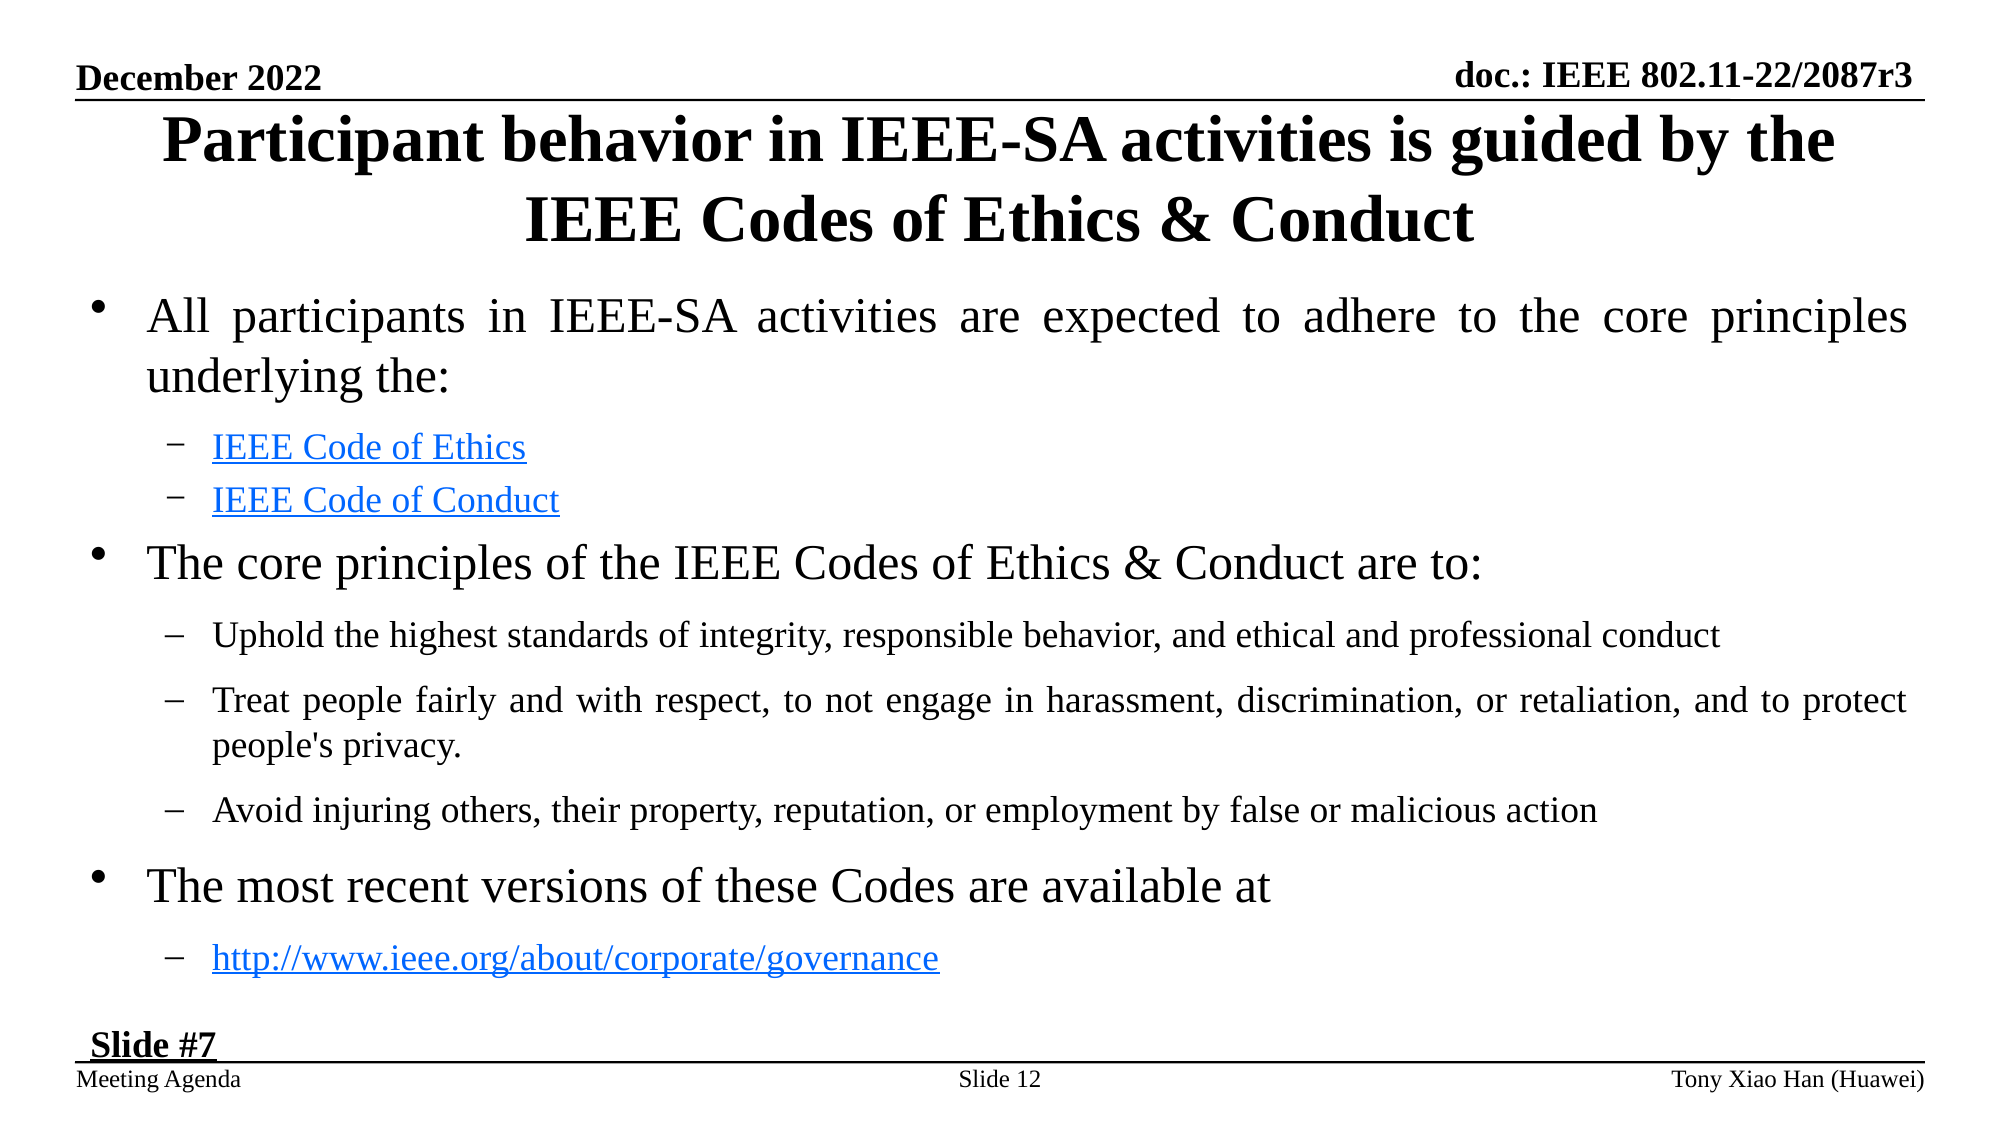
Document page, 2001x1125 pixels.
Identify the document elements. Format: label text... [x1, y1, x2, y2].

text_box Participant behavior in IEEE-SA activities is guided by the IEEE Codes of Ethics & Conduct [75, 87, 1925, 263]
list All participants in IEEE-SA activities are expected to adhere to the core principles underlying the: IEEE Code of Ethics IEEE Code of Conduct The core principles of the IEEE Codes of Ethics & Conduct are to: Uphold the highest standards of integrity, responsible behavior, and ethical and professional conduct Treat people fairly and with respect, to not engage in harassment, discrimination, or retaliation, and to protect people's privacy. Avoid injuring others, their property, reputation, or employment by false or malicious action The most recent versions of these Codes are available at http://www.ieee.org/about/corporate/governance [75, 275, 1925, 1038]
text_box Slide #7 [75, 1012, 232, 1073]
